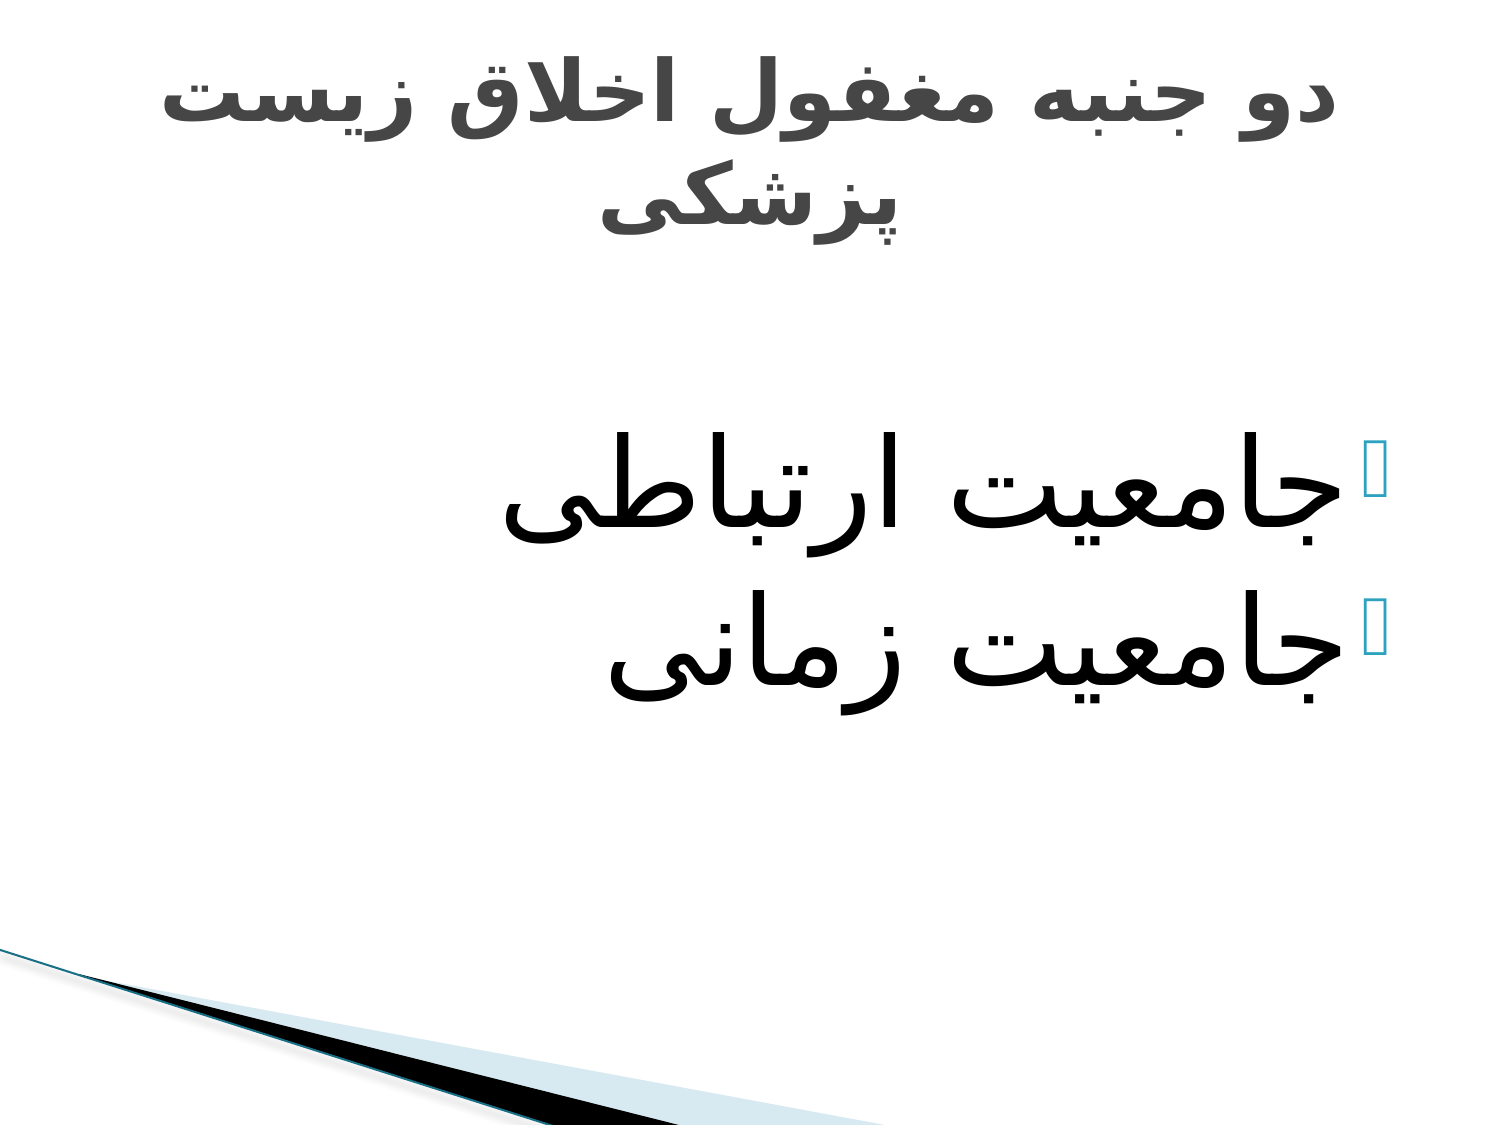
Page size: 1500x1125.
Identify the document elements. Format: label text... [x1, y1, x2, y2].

list جامعیت ارتباطی جامعیت زمانی [75, 243, 1425, 986]
title دو جنبه مغفول اخلاق زیست پزشکی [75, 45, 1425, 233]
